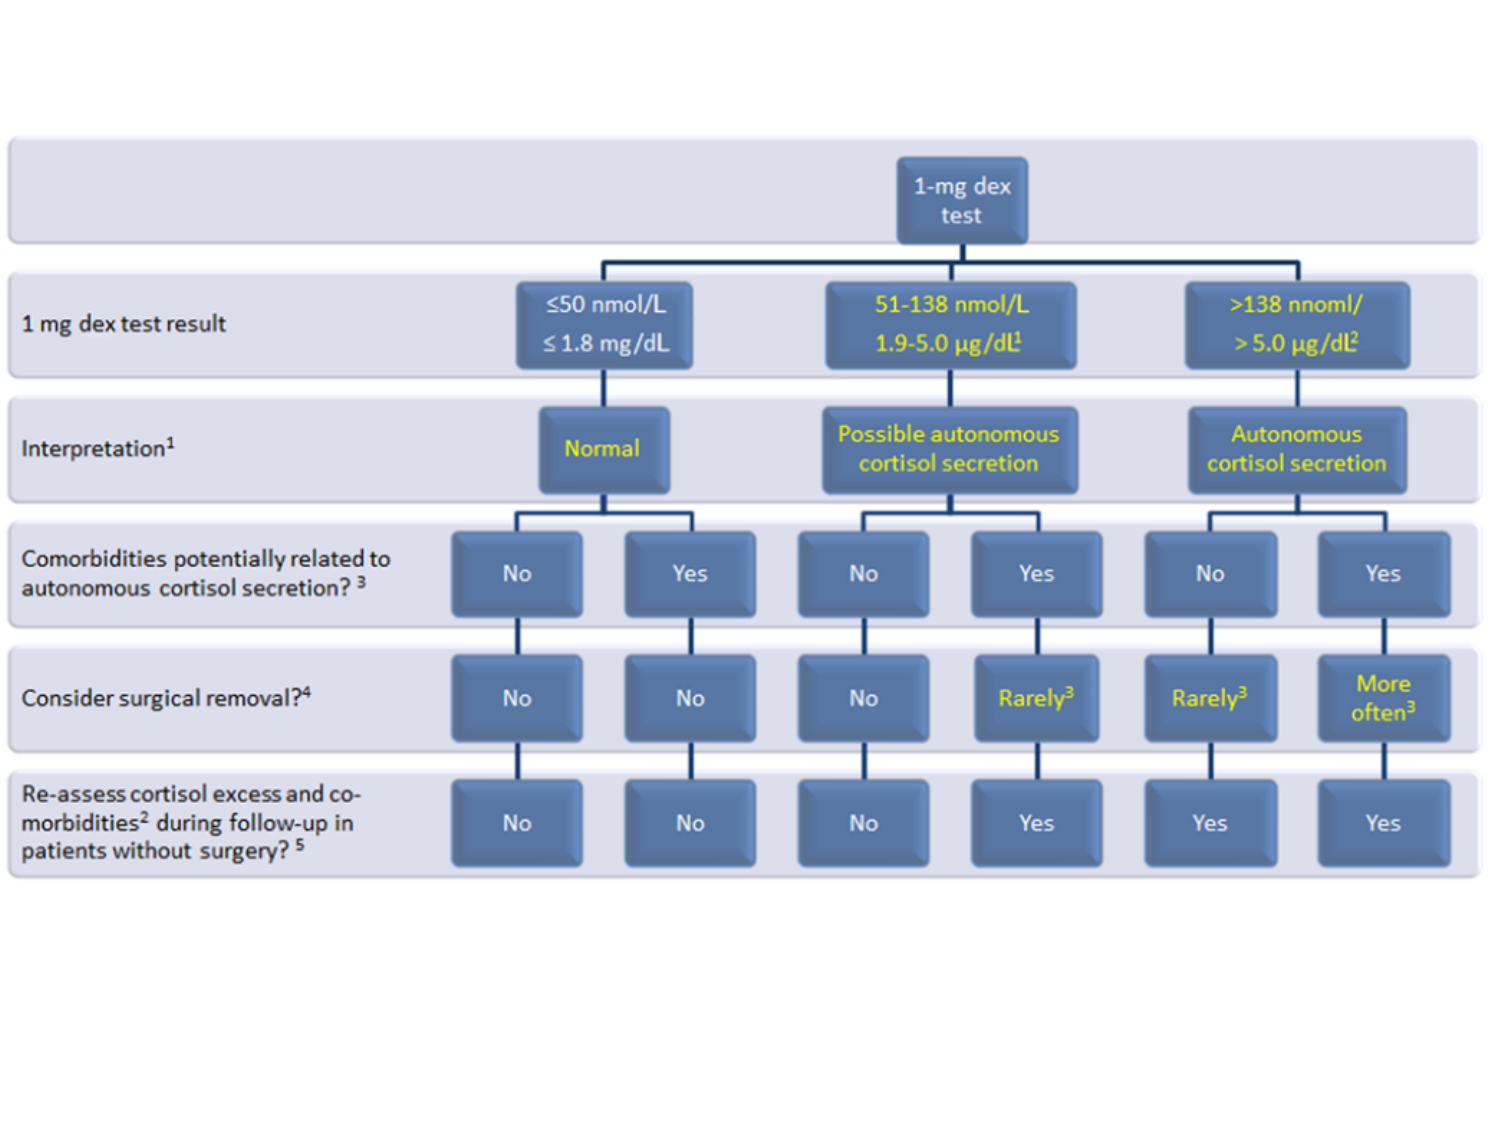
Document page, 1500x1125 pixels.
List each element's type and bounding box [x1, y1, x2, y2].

list [0, 124, 1491, 896]
